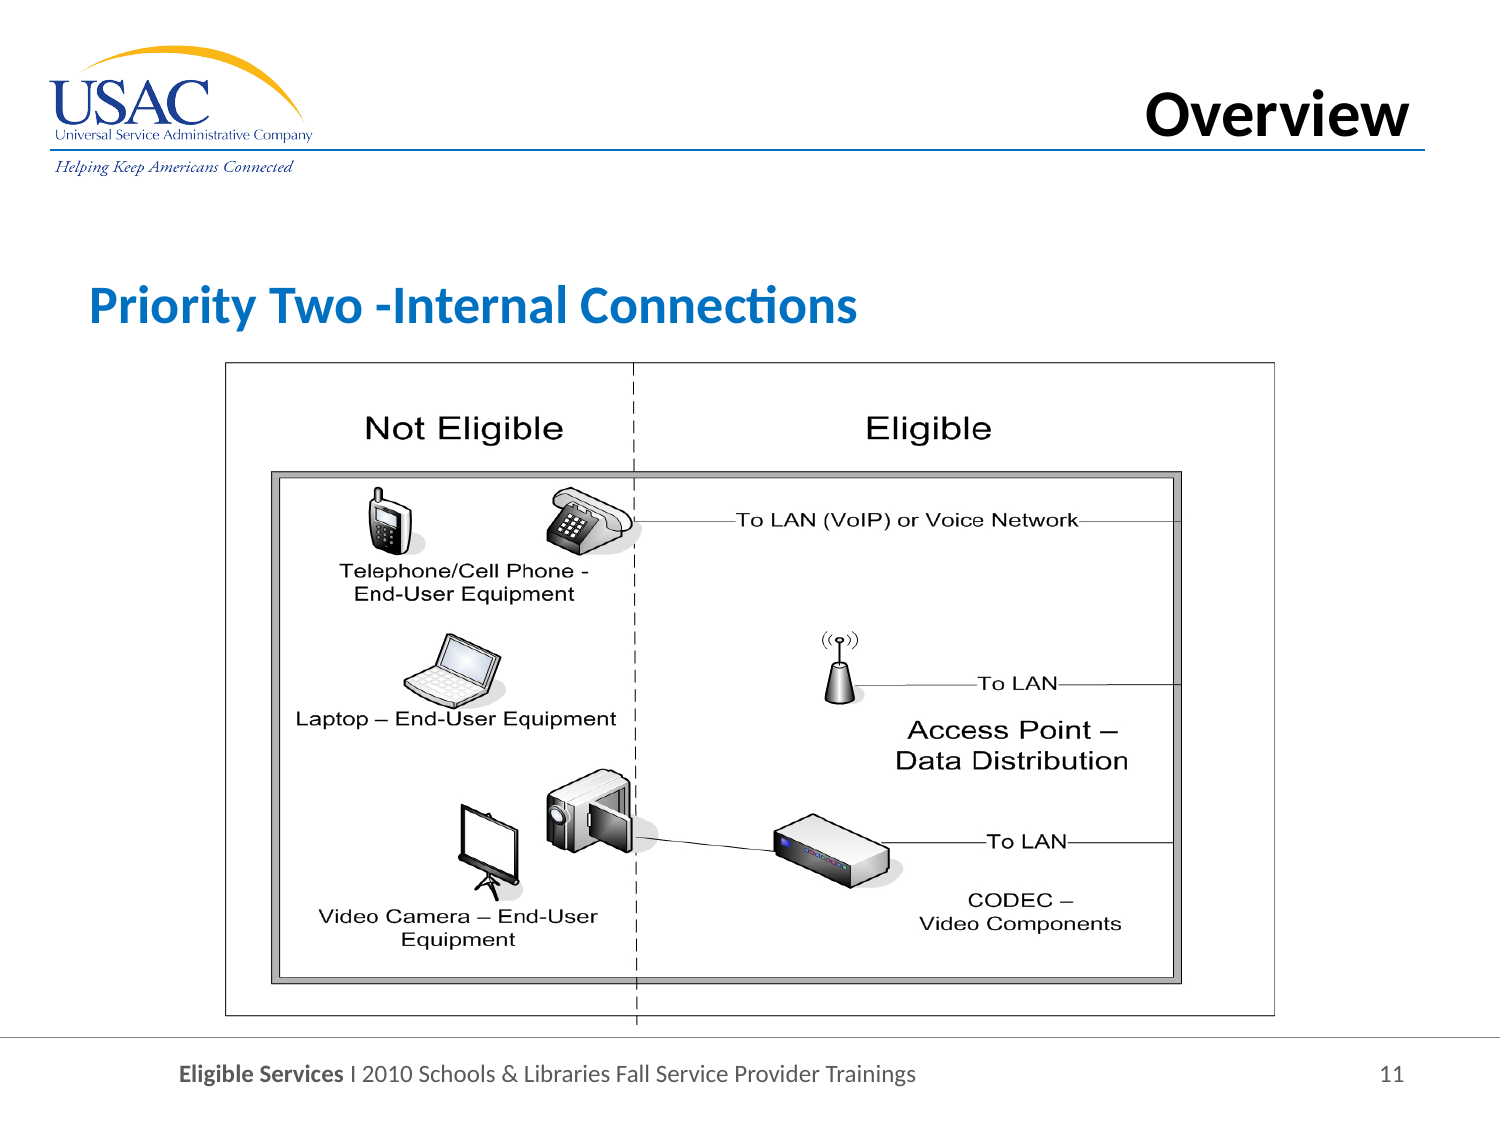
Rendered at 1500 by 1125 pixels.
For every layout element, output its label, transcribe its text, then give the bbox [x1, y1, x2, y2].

list Priority Two -Internal Connections [75, 262, 1425, 363]
list Overview [825, 62, 1425, 150]
picture [24, 37, 348, 200]
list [224, 362, 1276, 1026]
